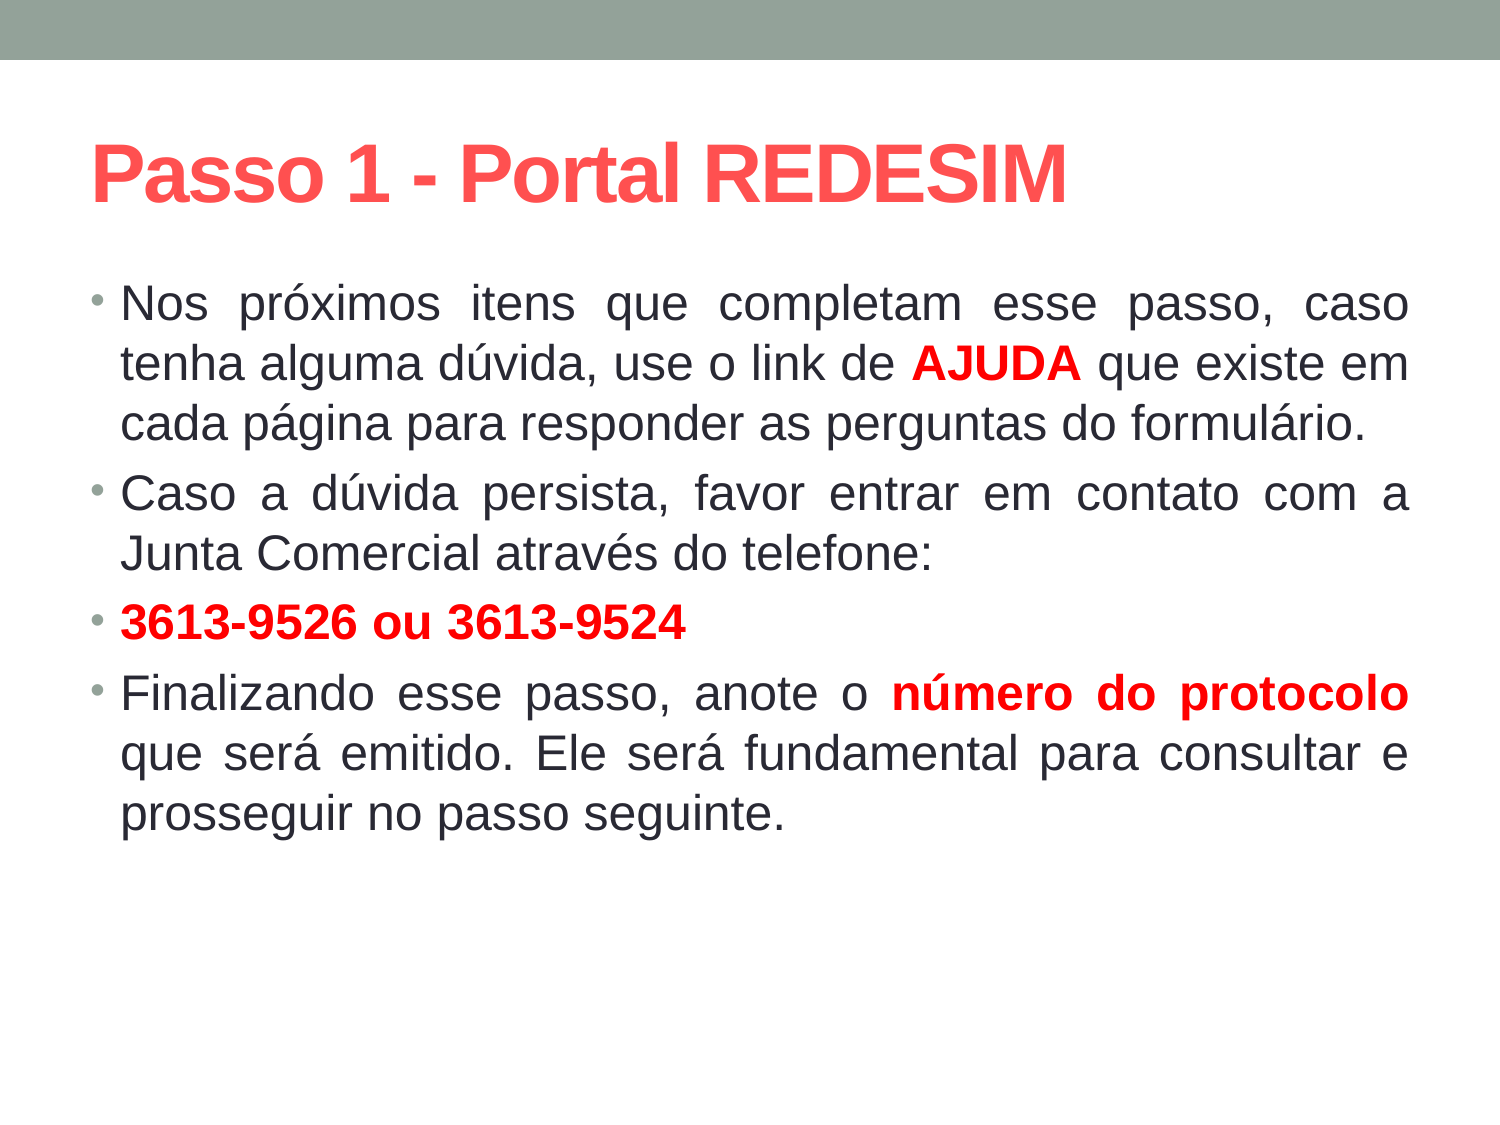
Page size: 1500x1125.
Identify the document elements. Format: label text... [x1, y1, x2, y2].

title Passo 1 - Portal REDESIM [75, 87, 1425, 250]
list Nos próximos itens que completam esse passo, caso tenha alguma dúvida, use o link de AJUDA que existe em cada página para responder as perguntas do formulário. Caso a dúvida persista, favor entrar em contato com a Junta Comercial através do telefone: 3613-9526 ou 3613-9524 Finalizando esse passo, anote o número do protocolo que será emitido. Ele será fundamental para consultar e prosseguir no passo seguinte. [75, 262, 1425, 1063]
